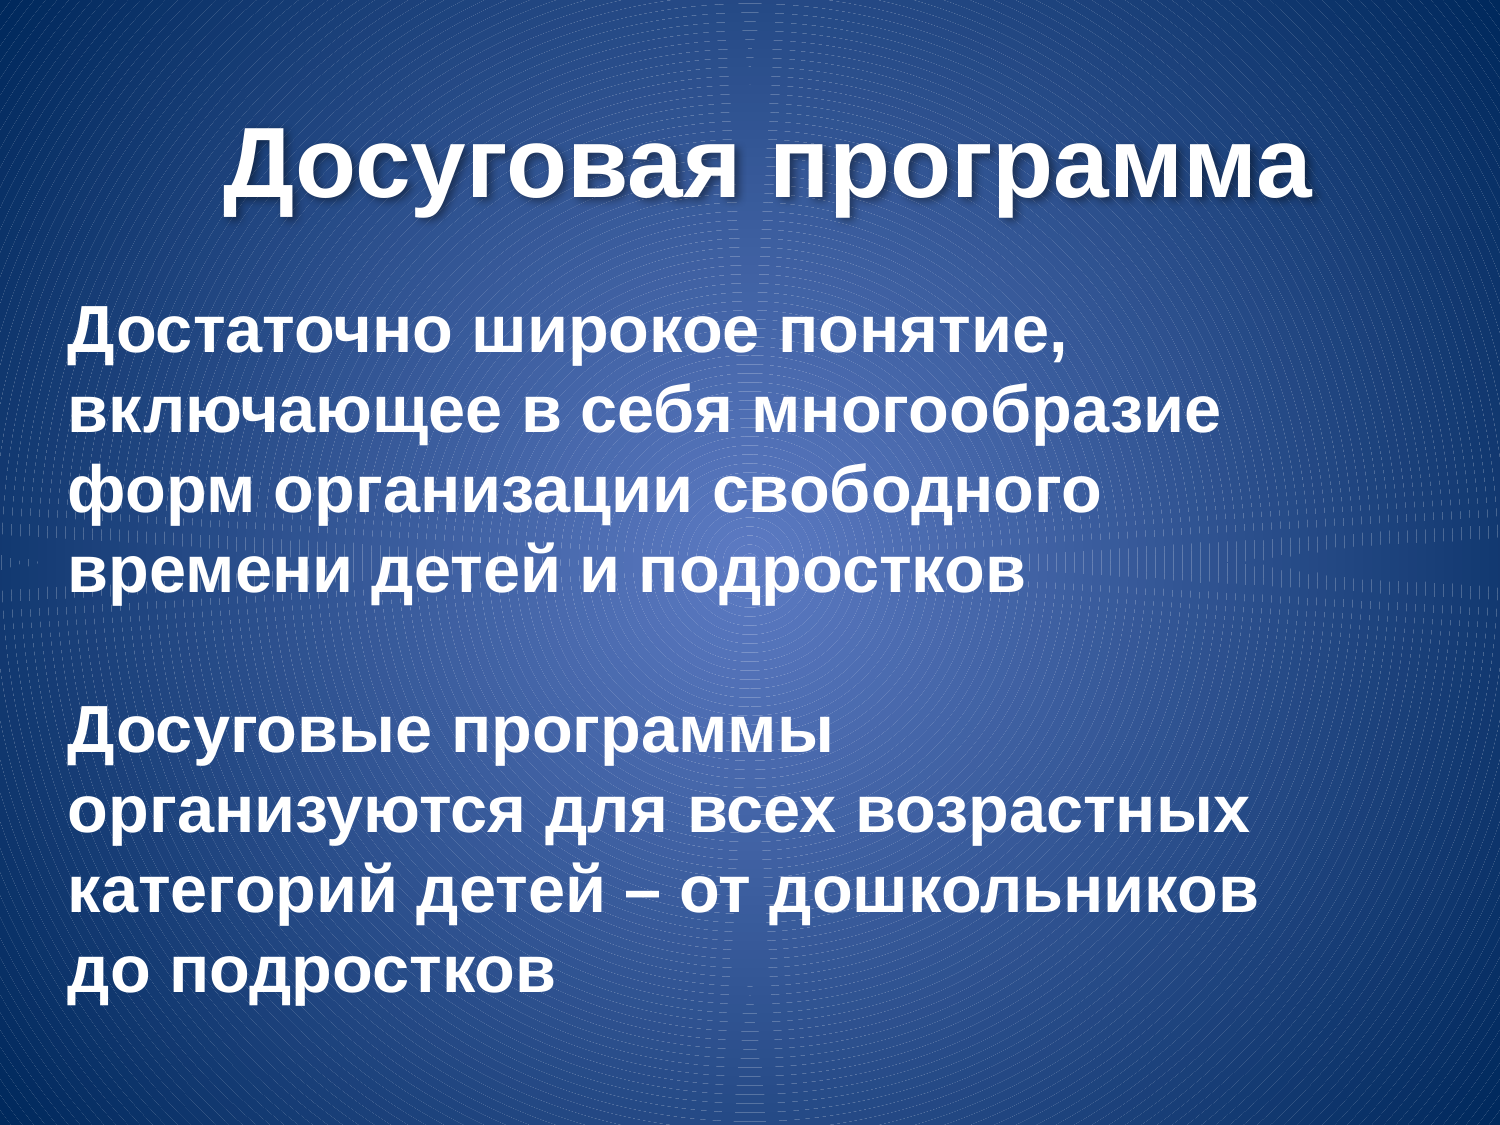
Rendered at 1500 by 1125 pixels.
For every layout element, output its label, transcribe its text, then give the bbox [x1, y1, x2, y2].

text_box Досуговая программа [183, 90, 1353, 225]
text_box Достаточно широкое понятие, включающее в себя многообразие форм организации свободного времени детей и подростков Досуговые программы организуются для всех возрастных категорий детей – от дошкольников до подростков [53, 278, 1317, 1083]
